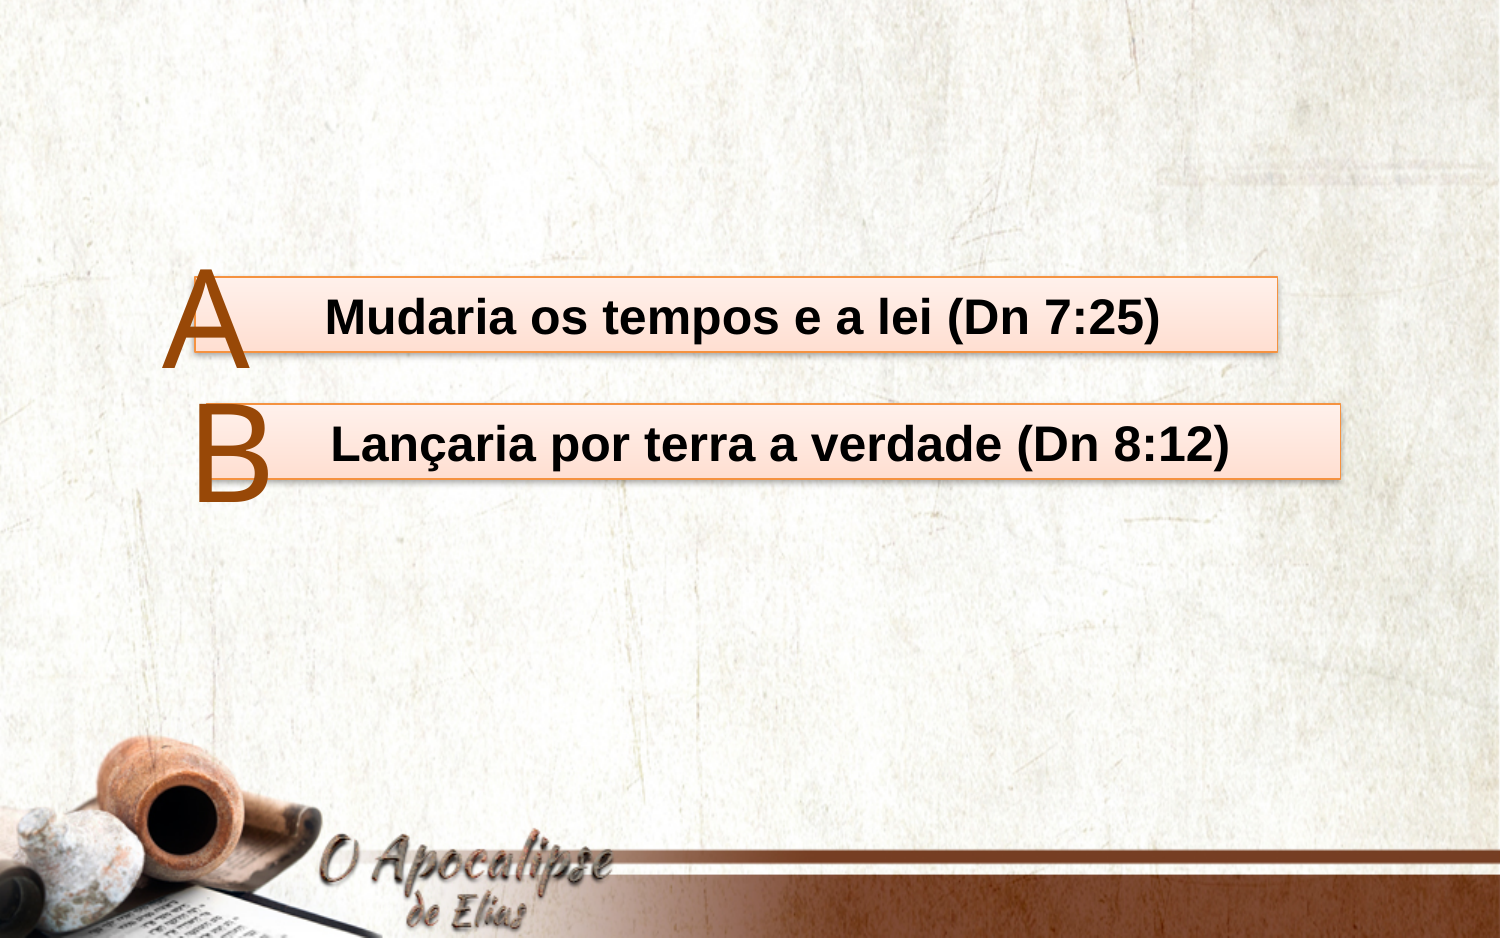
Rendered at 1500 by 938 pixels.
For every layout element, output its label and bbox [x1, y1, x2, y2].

text_box [137, 223, 1278, 407]
text_box [162, 357, 1341, 540]
picture [0, 0, 1500, 938]
